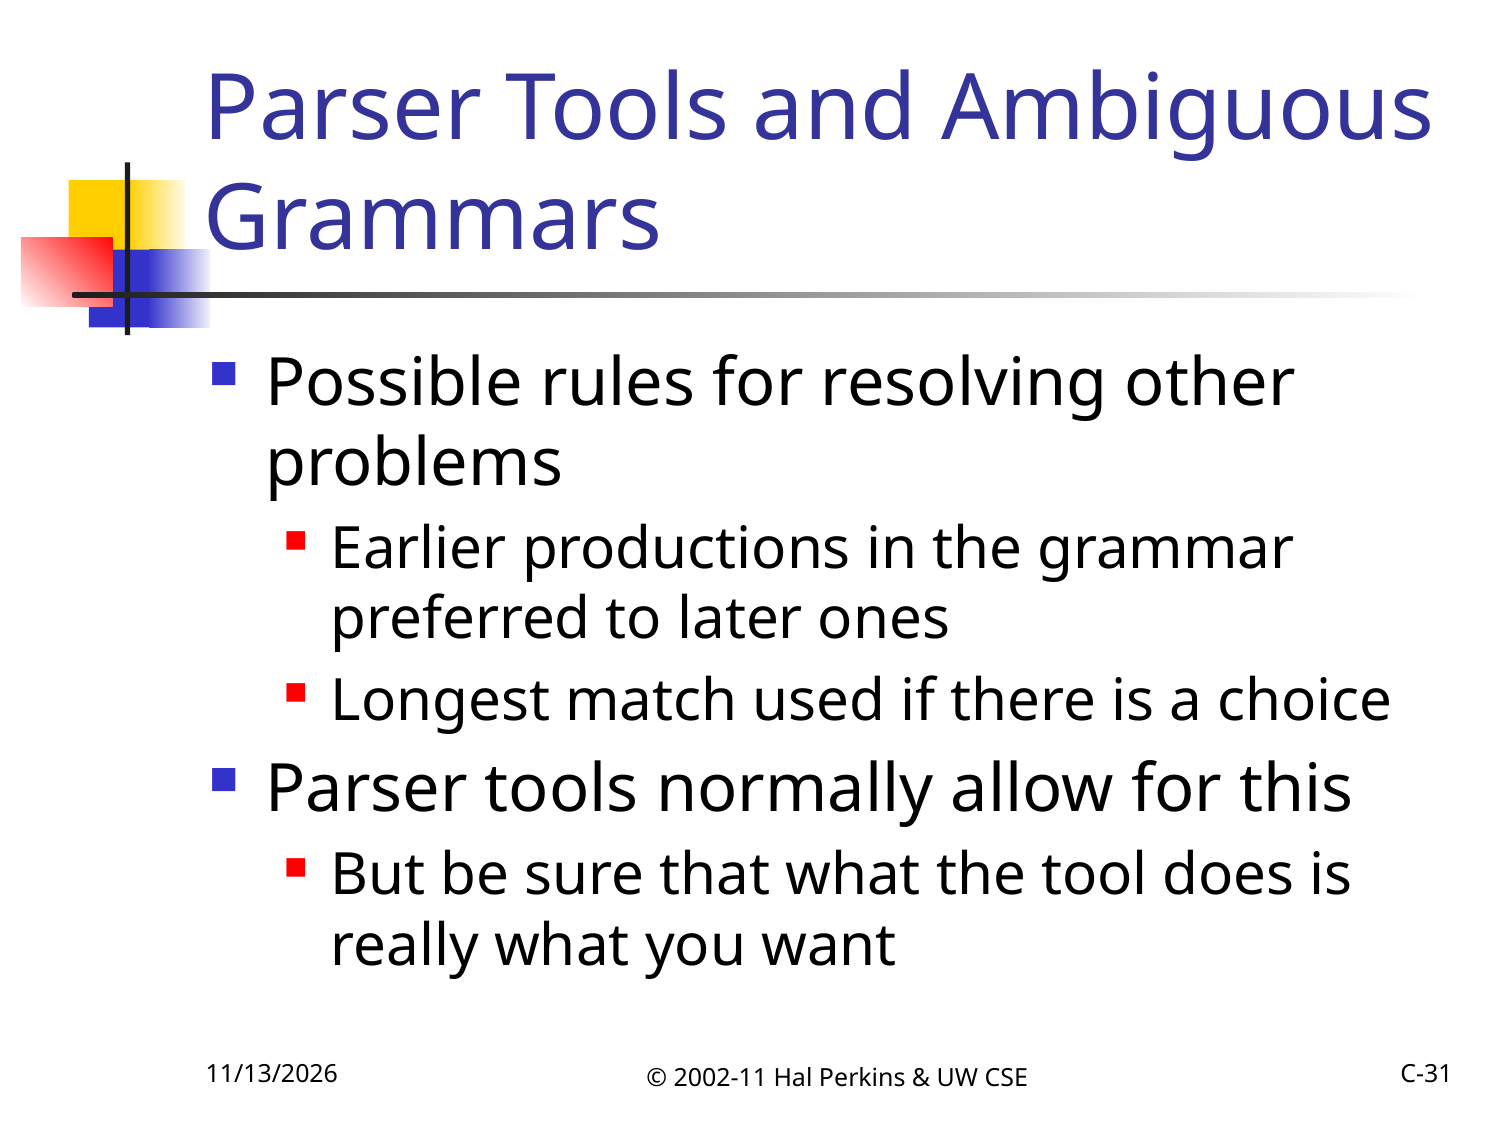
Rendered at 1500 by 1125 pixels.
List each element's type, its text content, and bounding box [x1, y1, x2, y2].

footer © 2002-11 Hal Perkins & UW CSE [599, 1023, 1076, 1100]
slide_number C-31 [1154, 1023, 1468, 1100]
title Parser Tools and Ambiguous Grammars [188, 35, 1468, 275]
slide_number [190, 1023, 504, 1100]
list Possible rules for resolving other problems Earlier productions in the grammar preferred to later ones Longest match used if there is a choice Parser tools normally allow for this But be sure that what the tool does is really what you want [193, 331, 1469, 1006]
